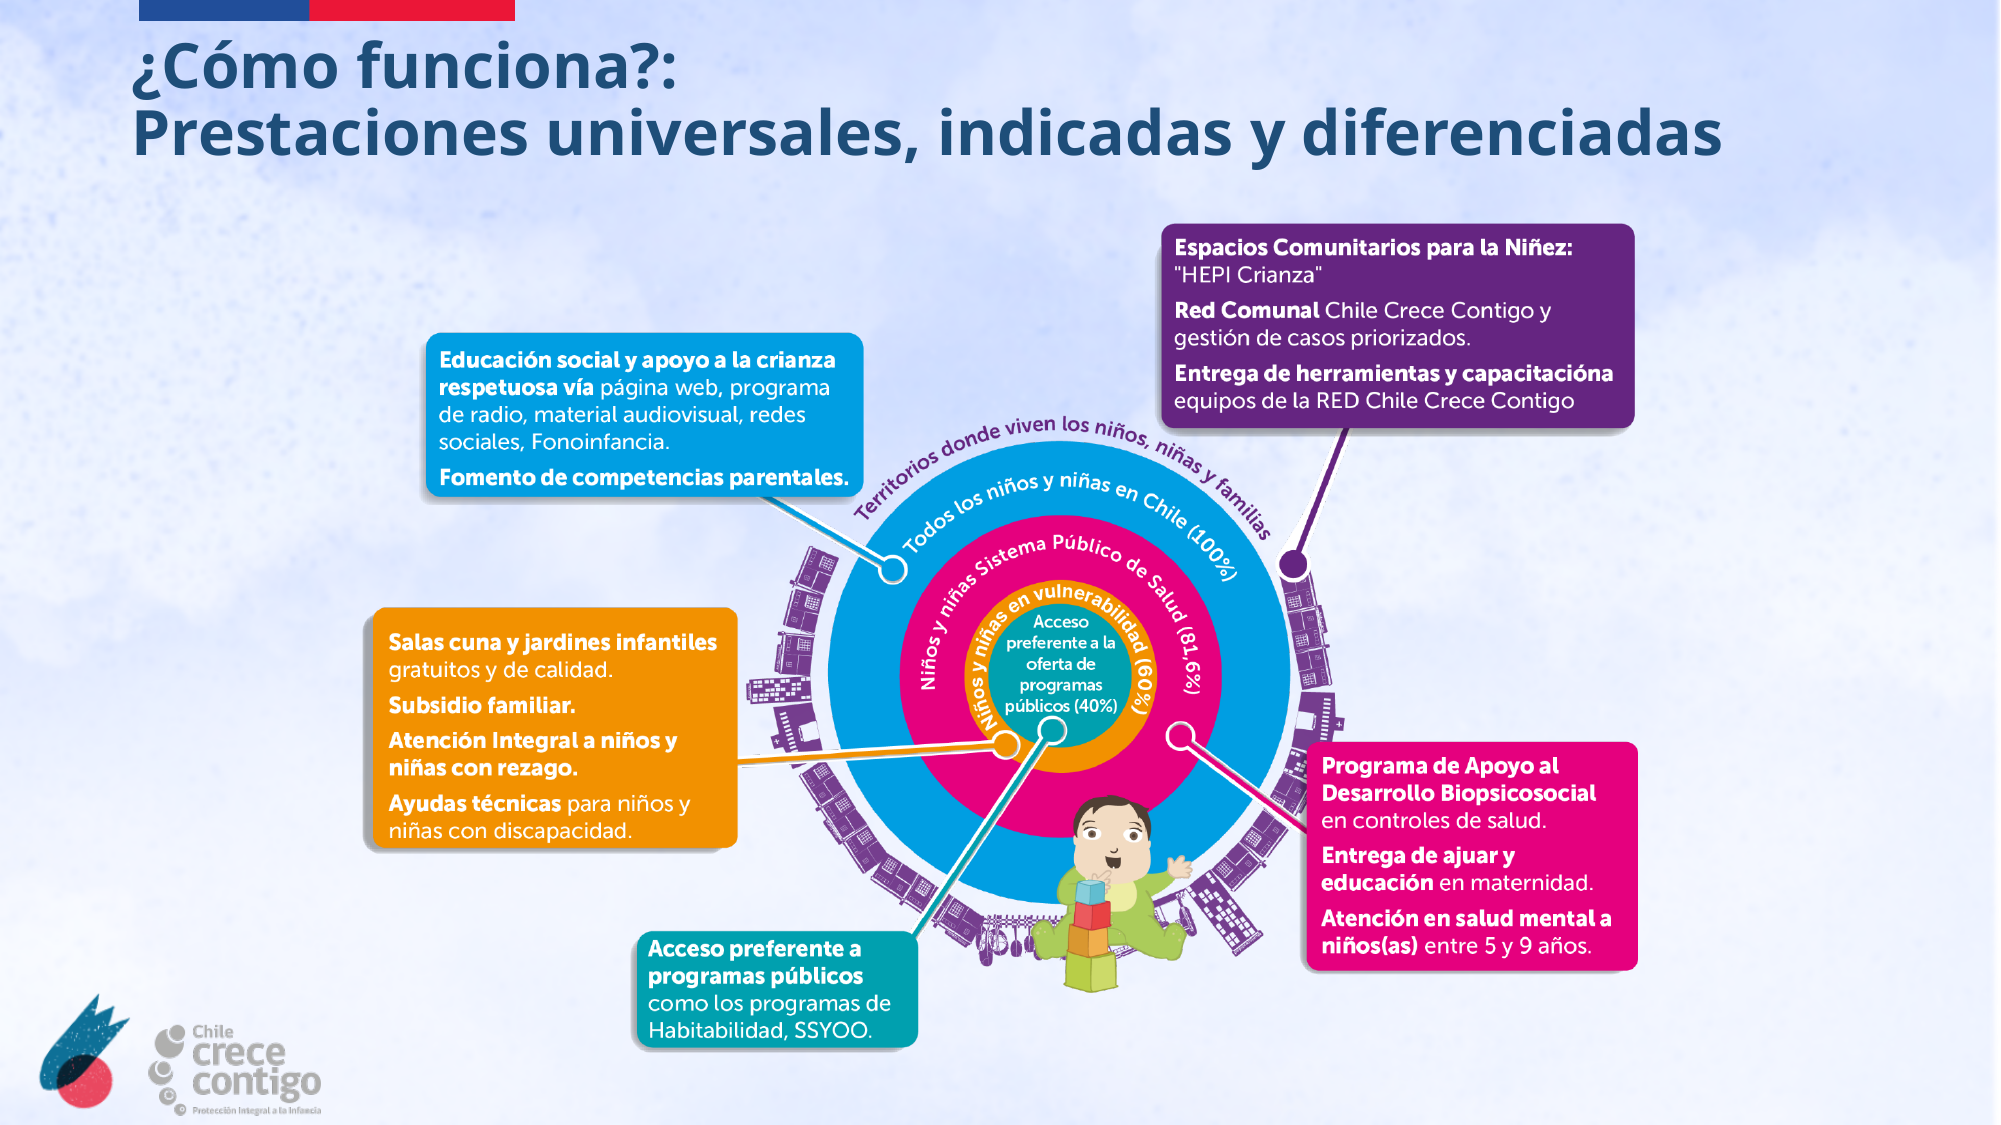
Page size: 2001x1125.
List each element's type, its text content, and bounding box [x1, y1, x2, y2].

picture [0, 0, 2001, 1125]
text_box ¿Cómo funciona?: Prestaciones universales, indicadas y diferenciadas [119, 10, 1963, 194]
